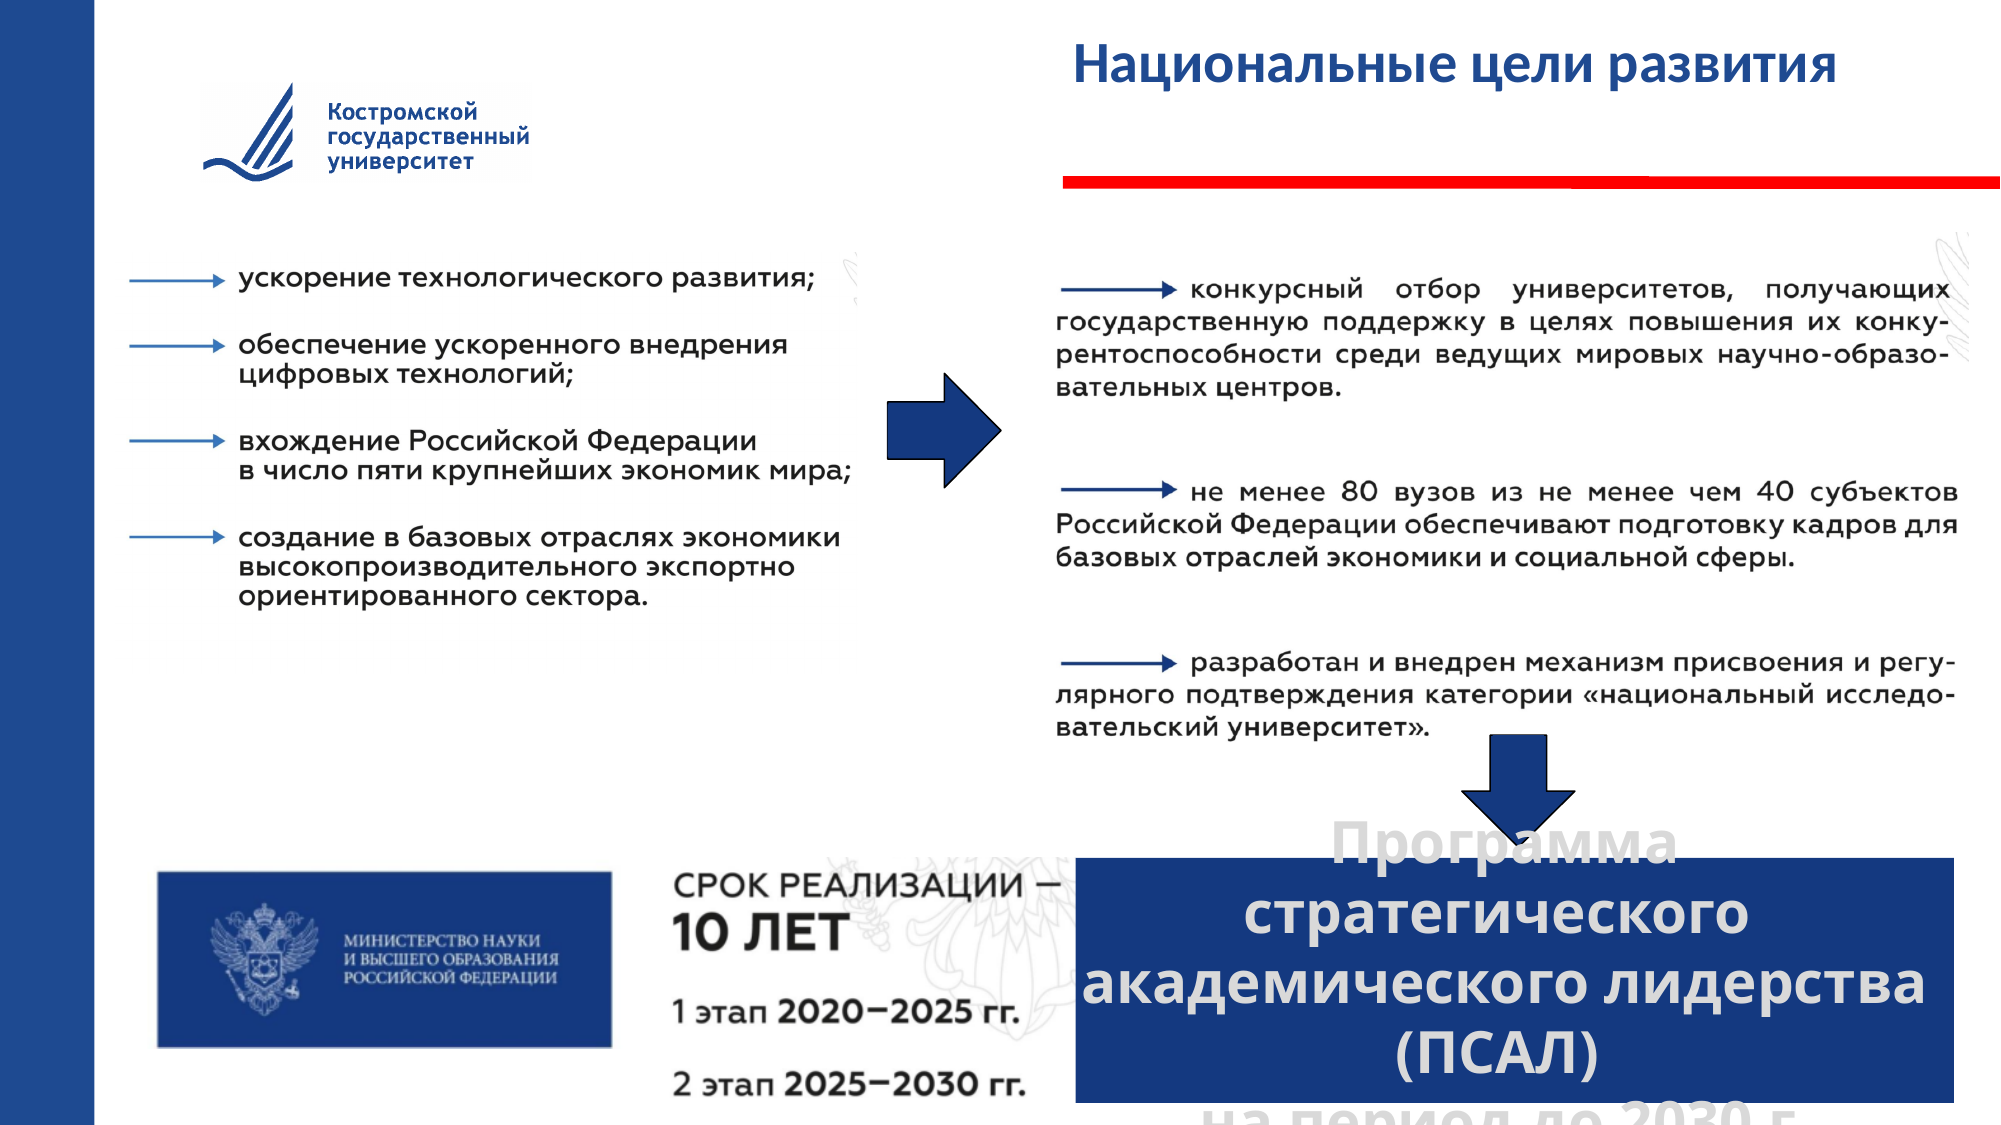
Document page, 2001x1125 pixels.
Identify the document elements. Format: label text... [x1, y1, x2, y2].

picture [1040, 232, 1969, 823]
text_box Национальные цели развития [1058, 24, 1979, 103]
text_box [1462, 734, 1575, 848]
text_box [887, 373, 1001, 488]
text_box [143, 857, 1954, 1122]
picture [115, 252, 858, 674]
picture [200, 82, 532, 183]
text_box [0, 0, 95, 1125]
